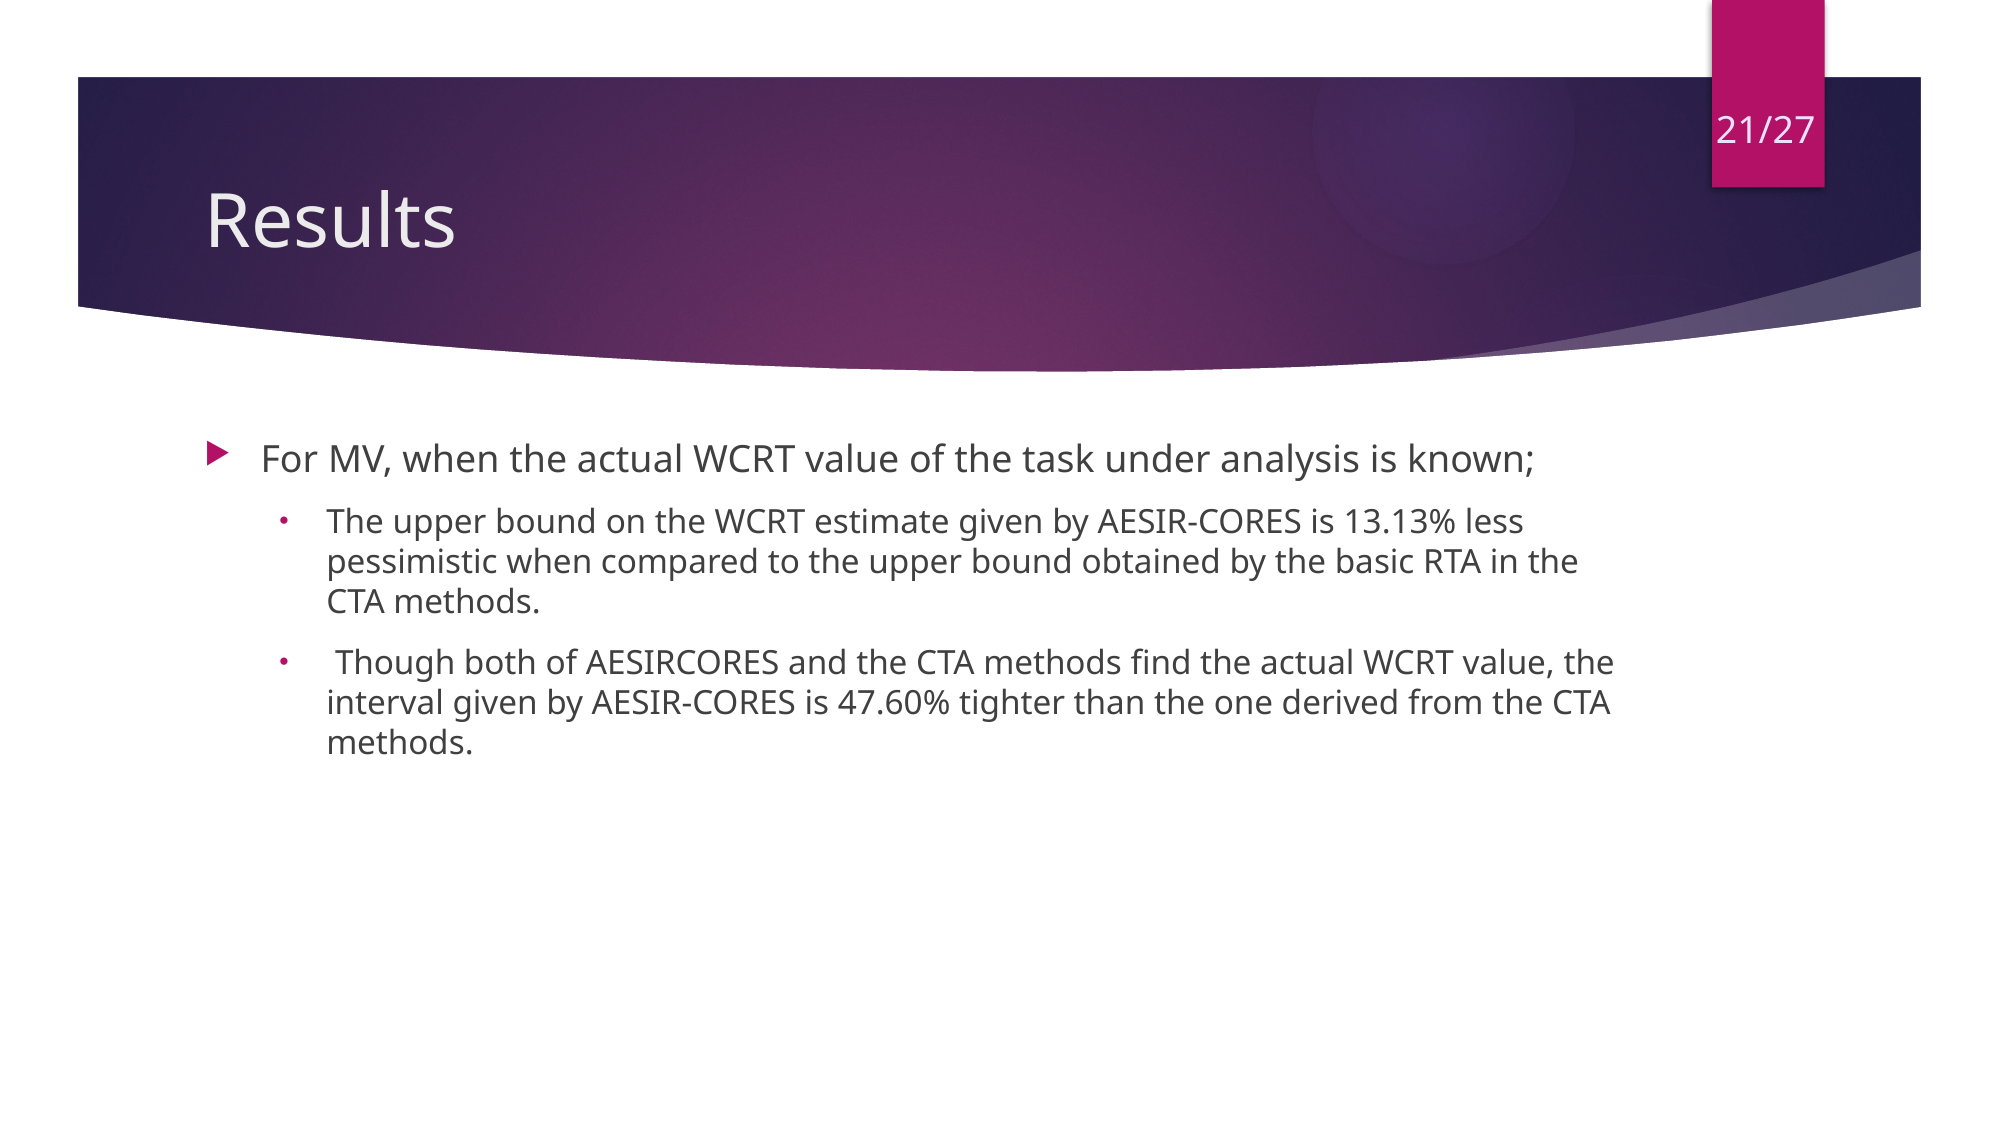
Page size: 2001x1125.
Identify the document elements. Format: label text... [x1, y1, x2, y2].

list For MV, when the actual WCRT value of the task under analysis is known; The upper bound on the WCRT estimate given by AESIR-CORES is 13.13% less pessimistic when compared to the upper bound obtained by the basic RTA in the CTA methods. Though both of AESIRCORES and the CTA methods ﬁnd the actual WCRT value, the interval given by AESIR-CORES is 47.60% tighter than the one derived from the CTA methods. [189, 427, 1638, 988]
title Results [189, 159, 1627, 276]
text_box 21/27 [1701, 99, 1925, 159]
